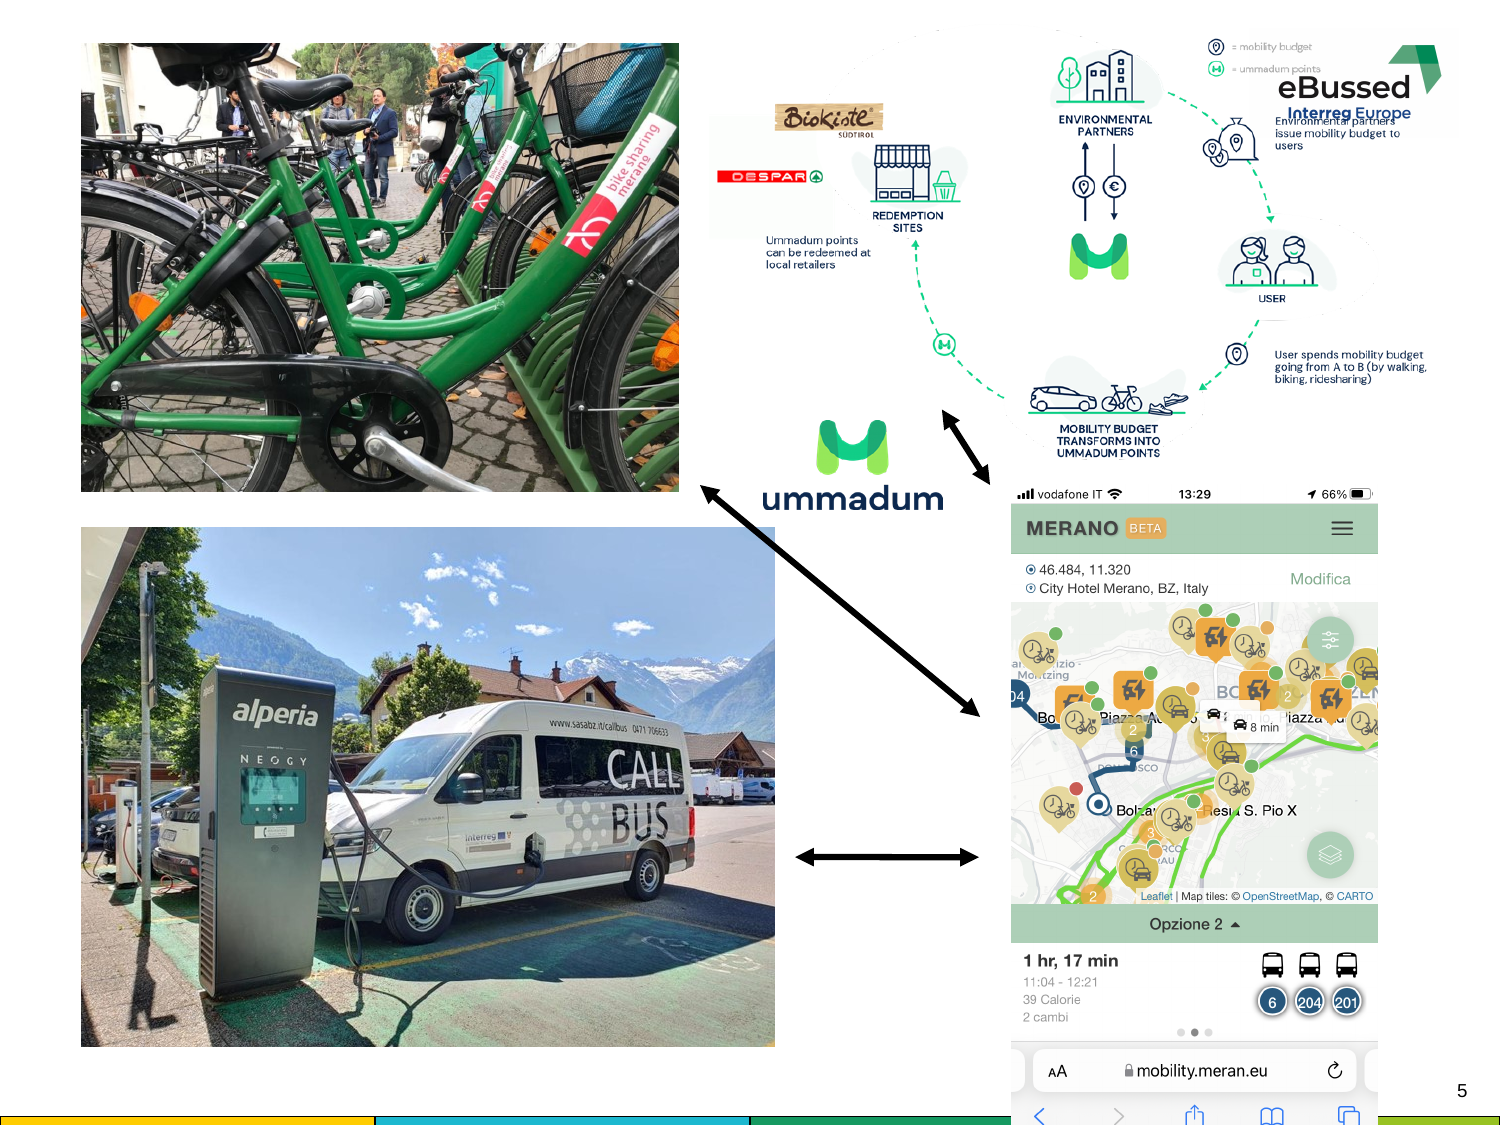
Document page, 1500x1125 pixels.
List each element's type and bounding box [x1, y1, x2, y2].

picture [709, 24, 1459, 1125]
text_box [795, 850, 980, 864]
text_box [738, 518, 750, 525]
picture [81, 527, 775, 1047]
text_box [780, 550, 981, 717]
text_box [699, 485, 704, 495]
picture [81, 42, 680, 492]
